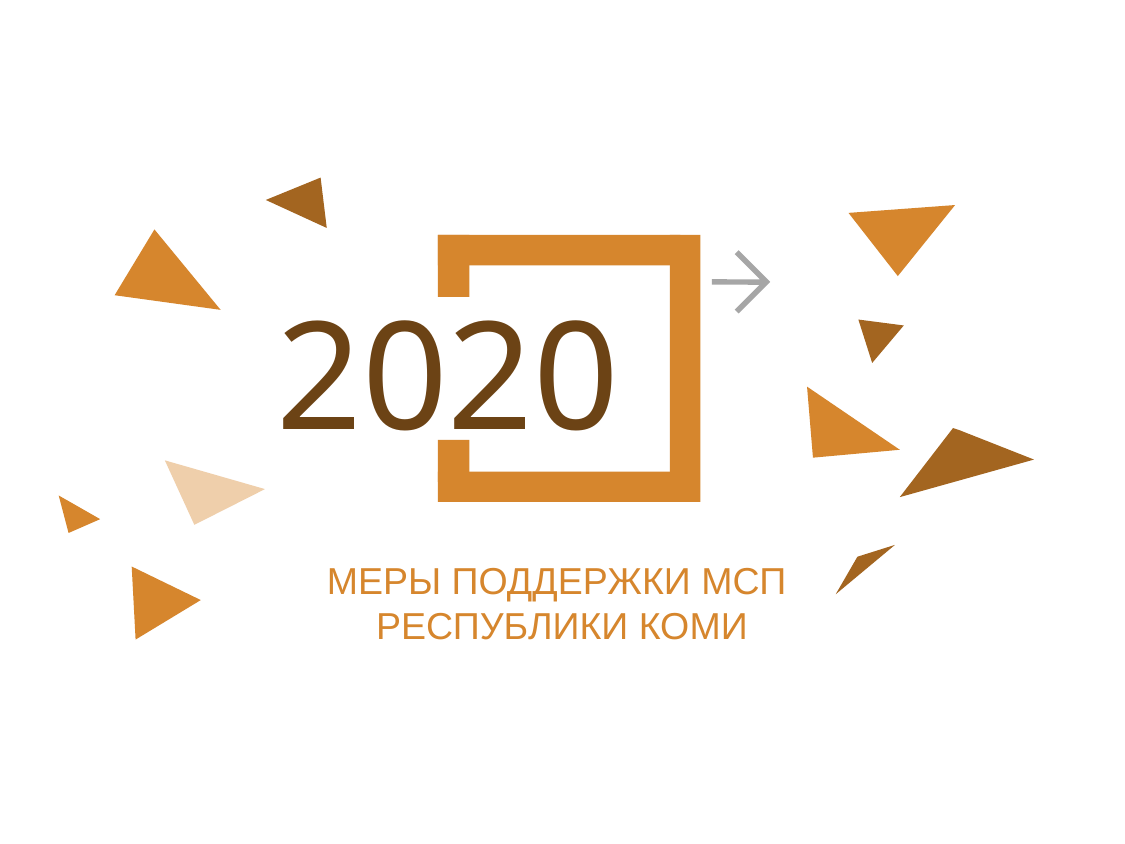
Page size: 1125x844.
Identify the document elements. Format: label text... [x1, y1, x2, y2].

text_box [668, 233, 702, 504]
text_box [56, 493, 103, 535]
text_box МЕРЫ ПОДДЕРЖКИ МСП РЕСПУБЛИКИ КОМИ [326, 557, 798, 648]
text_box [129, 564, 203, 642]
text_box [436, 233, 668, 267]
text_box [162, 458, 268, 527]
text_box 2020 [276, 279, 620, 460]
text_box [436, 460, 472, 469]
text_box [846, 202, 957, 279]
text_box [112, 227, 223, 312]
text_box [711, 250, 771, 314]
text_box [436, 469, 683, 504]
text_box [856, 317, 906, 366]
text_box [436, 267, 472, 279]
text_box [804, 384, 902, 460]
text_box [263, 175, 329, 230]
text_box [833, 542, 897, 596]
text_box [898, 426, 1037, 500]
